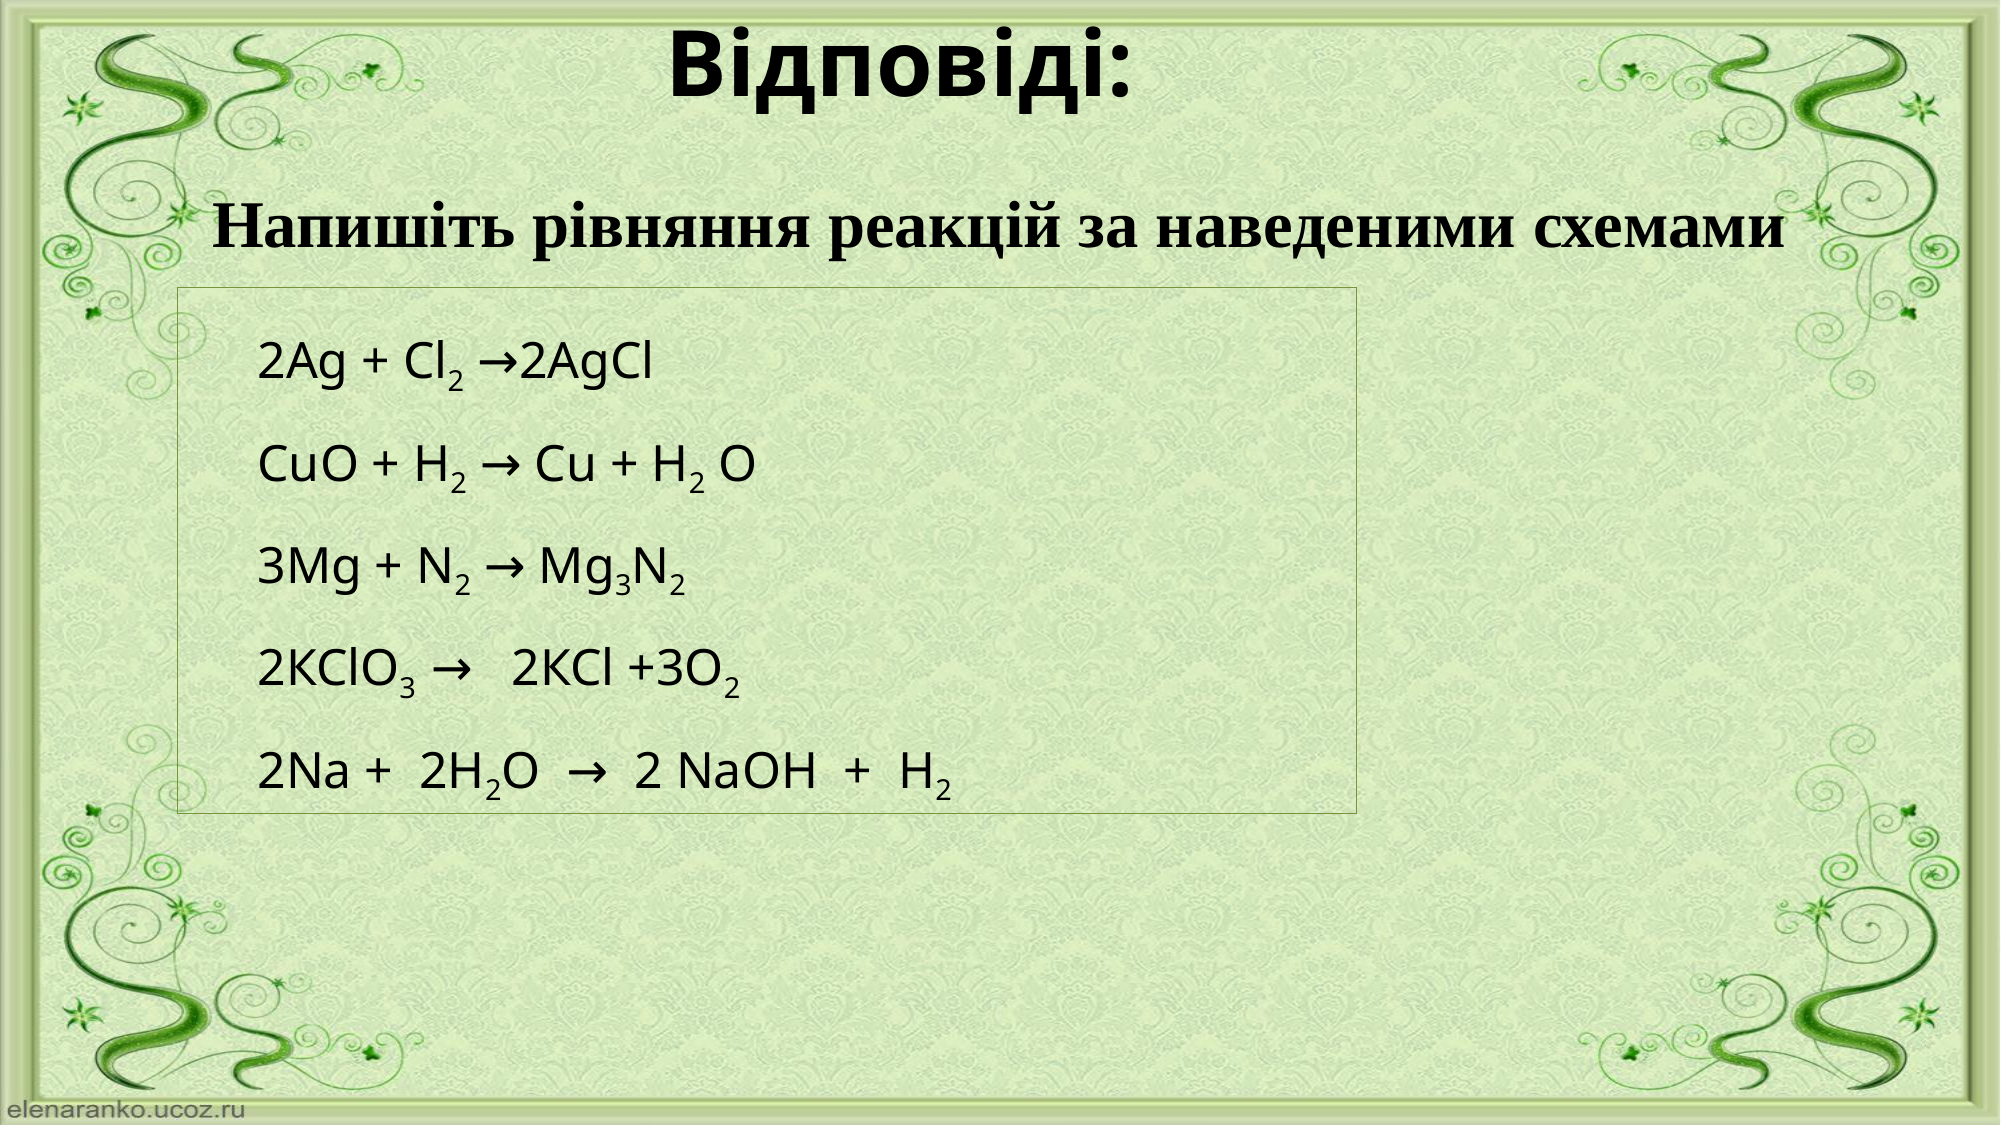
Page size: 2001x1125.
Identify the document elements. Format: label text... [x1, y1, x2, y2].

picture [0, 0, 2001, 1125]
text_box 2Аg + Сl2 →2АgСl СuО + Н2 → Сu + H2 O 3Мg + N2 → Mg3N2 2КСlО3 → 2КСl +3O2 2Na + 2Н2O → 2 NaOH + Н2 [177, 315, 1357, 814]
title Відповіді: [0, 0, 1800, 154]
text_box Напишіть рівняння реакцій за наведеними схемами [99, 126, 1900, 315]
